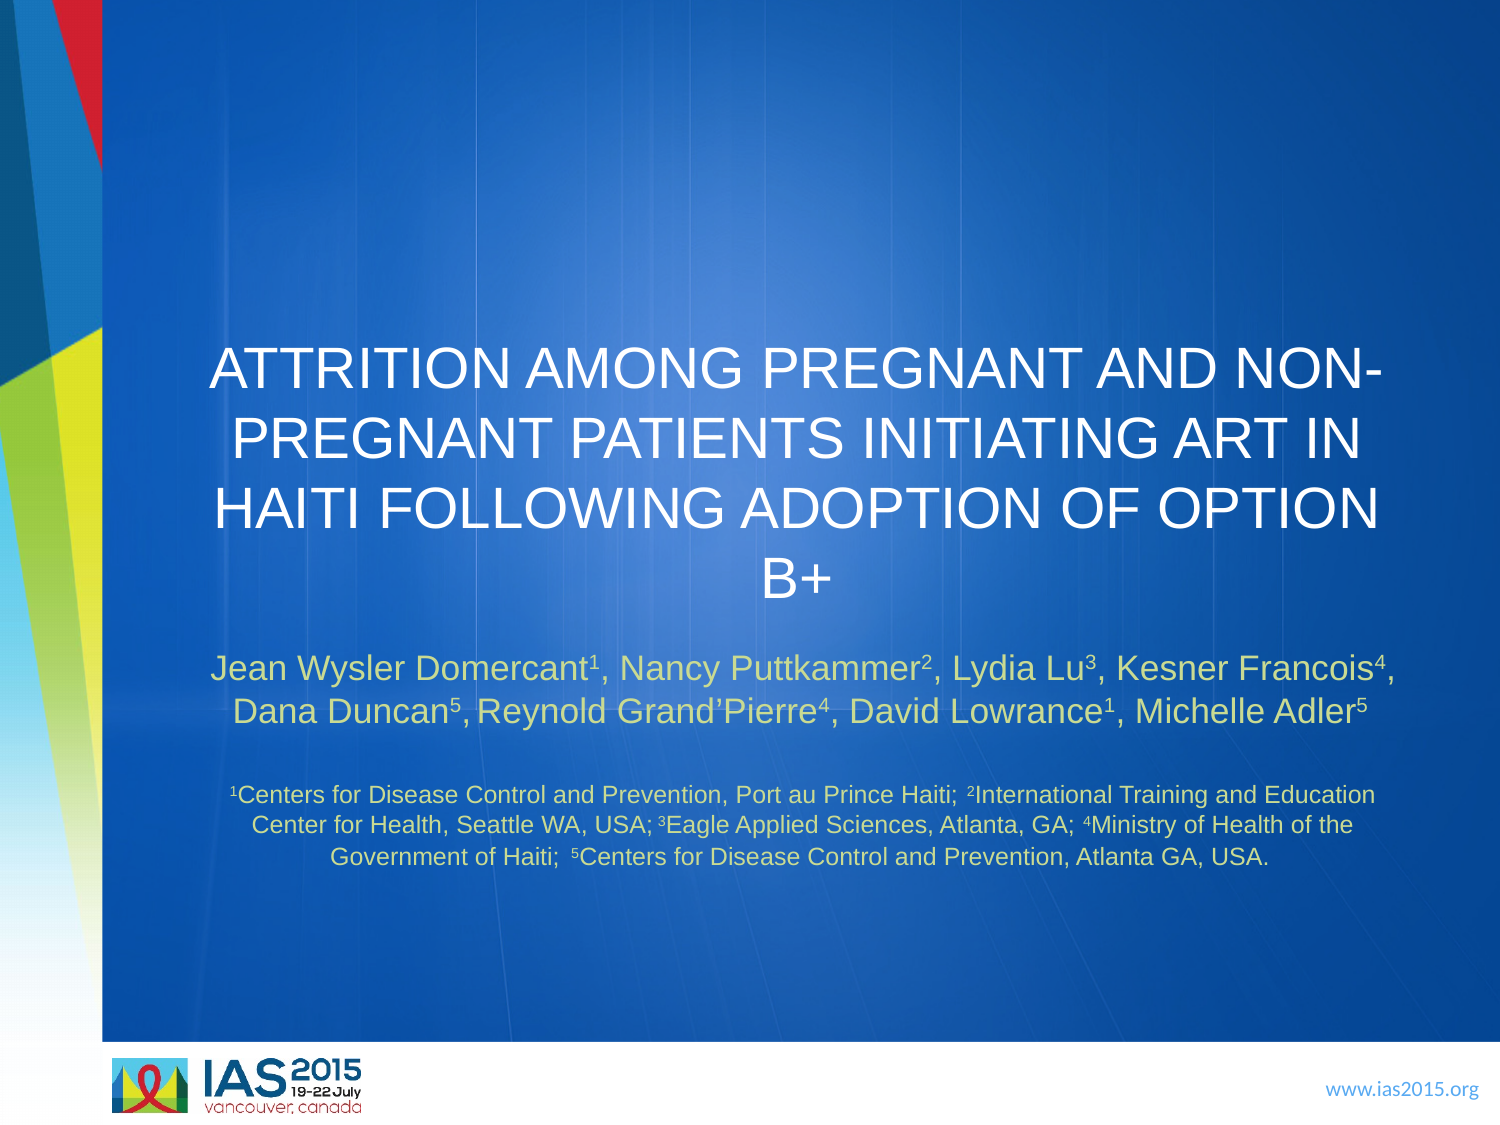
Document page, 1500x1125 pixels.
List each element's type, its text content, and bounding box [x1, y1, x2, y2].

picture [112, 1058, 361, 1114]
picture [0, 0, 1500, 1125]
subtitle Jean Wysler Domercant1, Nancy Puttkammer2, Lydia Lu3, Kesner Francois4, Dana Duncan5, Reynold Grand’Pierre4, David Lowrance1, Michelle Adler5 1Centers for Disease Control and Prevention, Port au Prince Haiti; 2International Training and Education Center for Health, Seattle WA, USA; 3Eagle Applied Sciences, Atlanta, GA; 4Ministry of Health of the Government of Haiti; 5Centers for Disease Control and Prevention, Atlanta GA, USA. [183, 637, 1424, 925]
title Attrition Among Pregnant and Non-pregnant Patients Initiating ART in Haiti Following Adoption of Option B+ [159, 349, 1435, 591]
